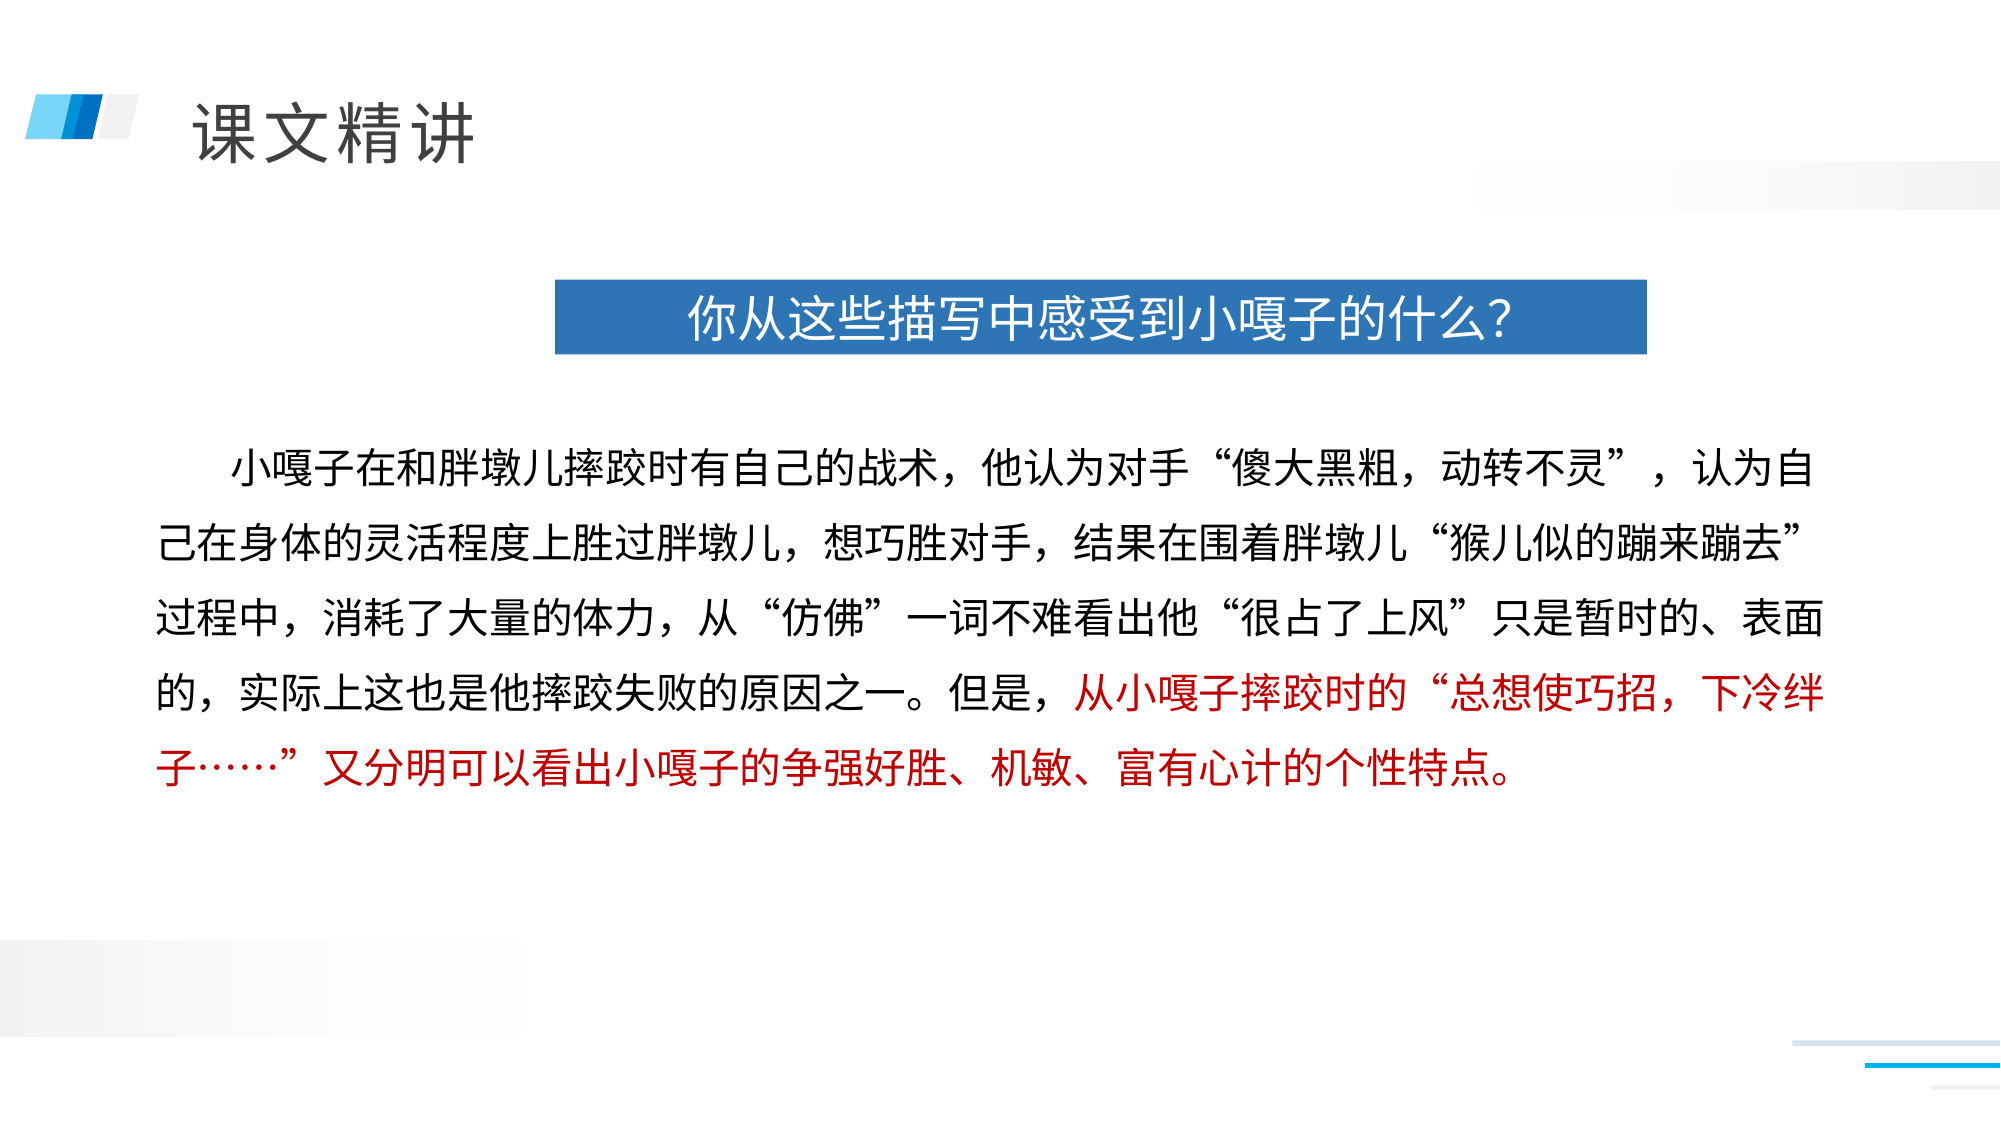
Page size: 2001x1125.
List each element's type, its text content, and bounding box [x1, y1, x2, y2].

text_box 小嘎子在和胖墩儿摔跤时有自己的战术，他认为对手“傻大黑粗，动转不灵”，认为自己在身体的灵活程度上胜过胖墩儿，想巧胜对手，结果在围着胖墩儿“猴儿似的蹦来蹦去”过程中，消耗了大量的体力，从“仿佛”一词不难看出他“很占了上风”只是暂时的、表面的，实际上这也是他摔跤失败的原因之一。但是，从小嘎子摔跤时的“总想使巧招，下冷绊子……”又分明可以看出小嘎子的争强好胜、机敏、富有心计的个性特点。 [140, 409, 1860, 799]
text_box 你从这些描写中感受到小嘎子的什么？ [555, 279, 1647, 355]
